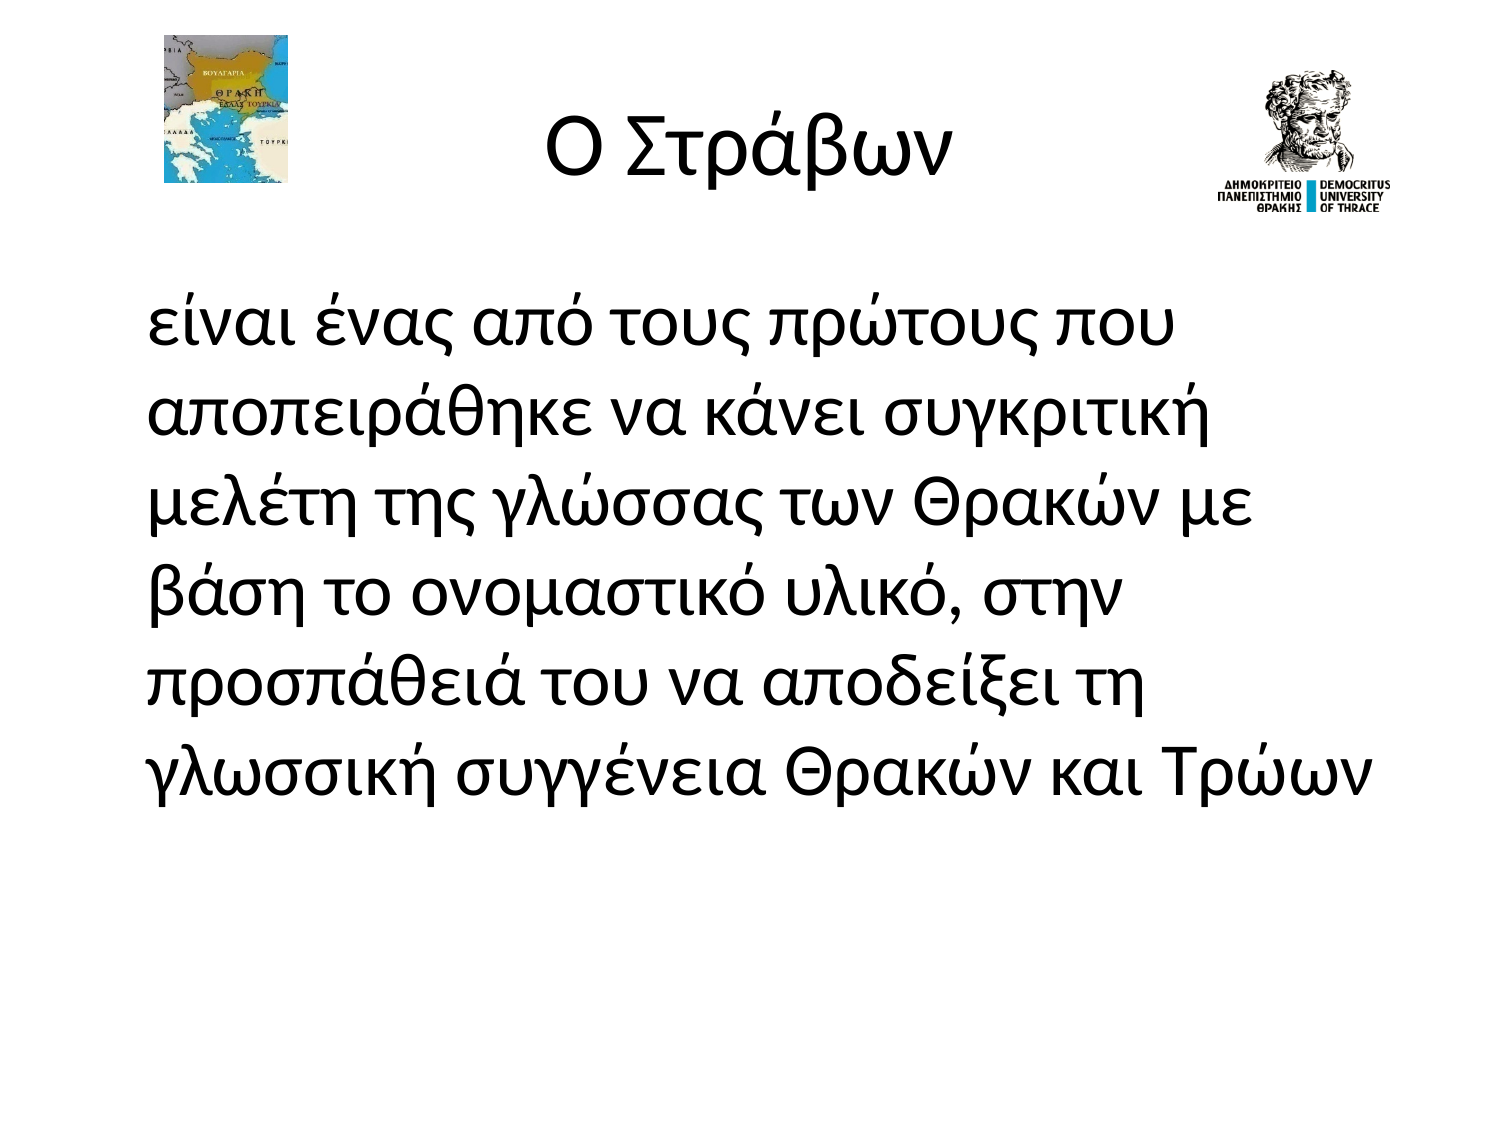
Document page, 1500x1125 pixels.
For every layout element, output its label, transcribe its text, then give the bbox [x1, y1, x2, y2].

picture [1218, 70, 1391, 213]
picture [163, 34, 288, 183]
title Ο Στράβων [75, 45, 1425, 233]
list είναι ένας από τους πρώτους που αποπειράθηκε να κάνει συγκριτική μελέτη της γλώσσας των Θρακών με βάση το ονομαστικό υλικό, στην προσπάθειά του να αποδείξει τη γλωσσική συγγένεια Θρακών και Τρώων [75, 262, 1425, 1005]
